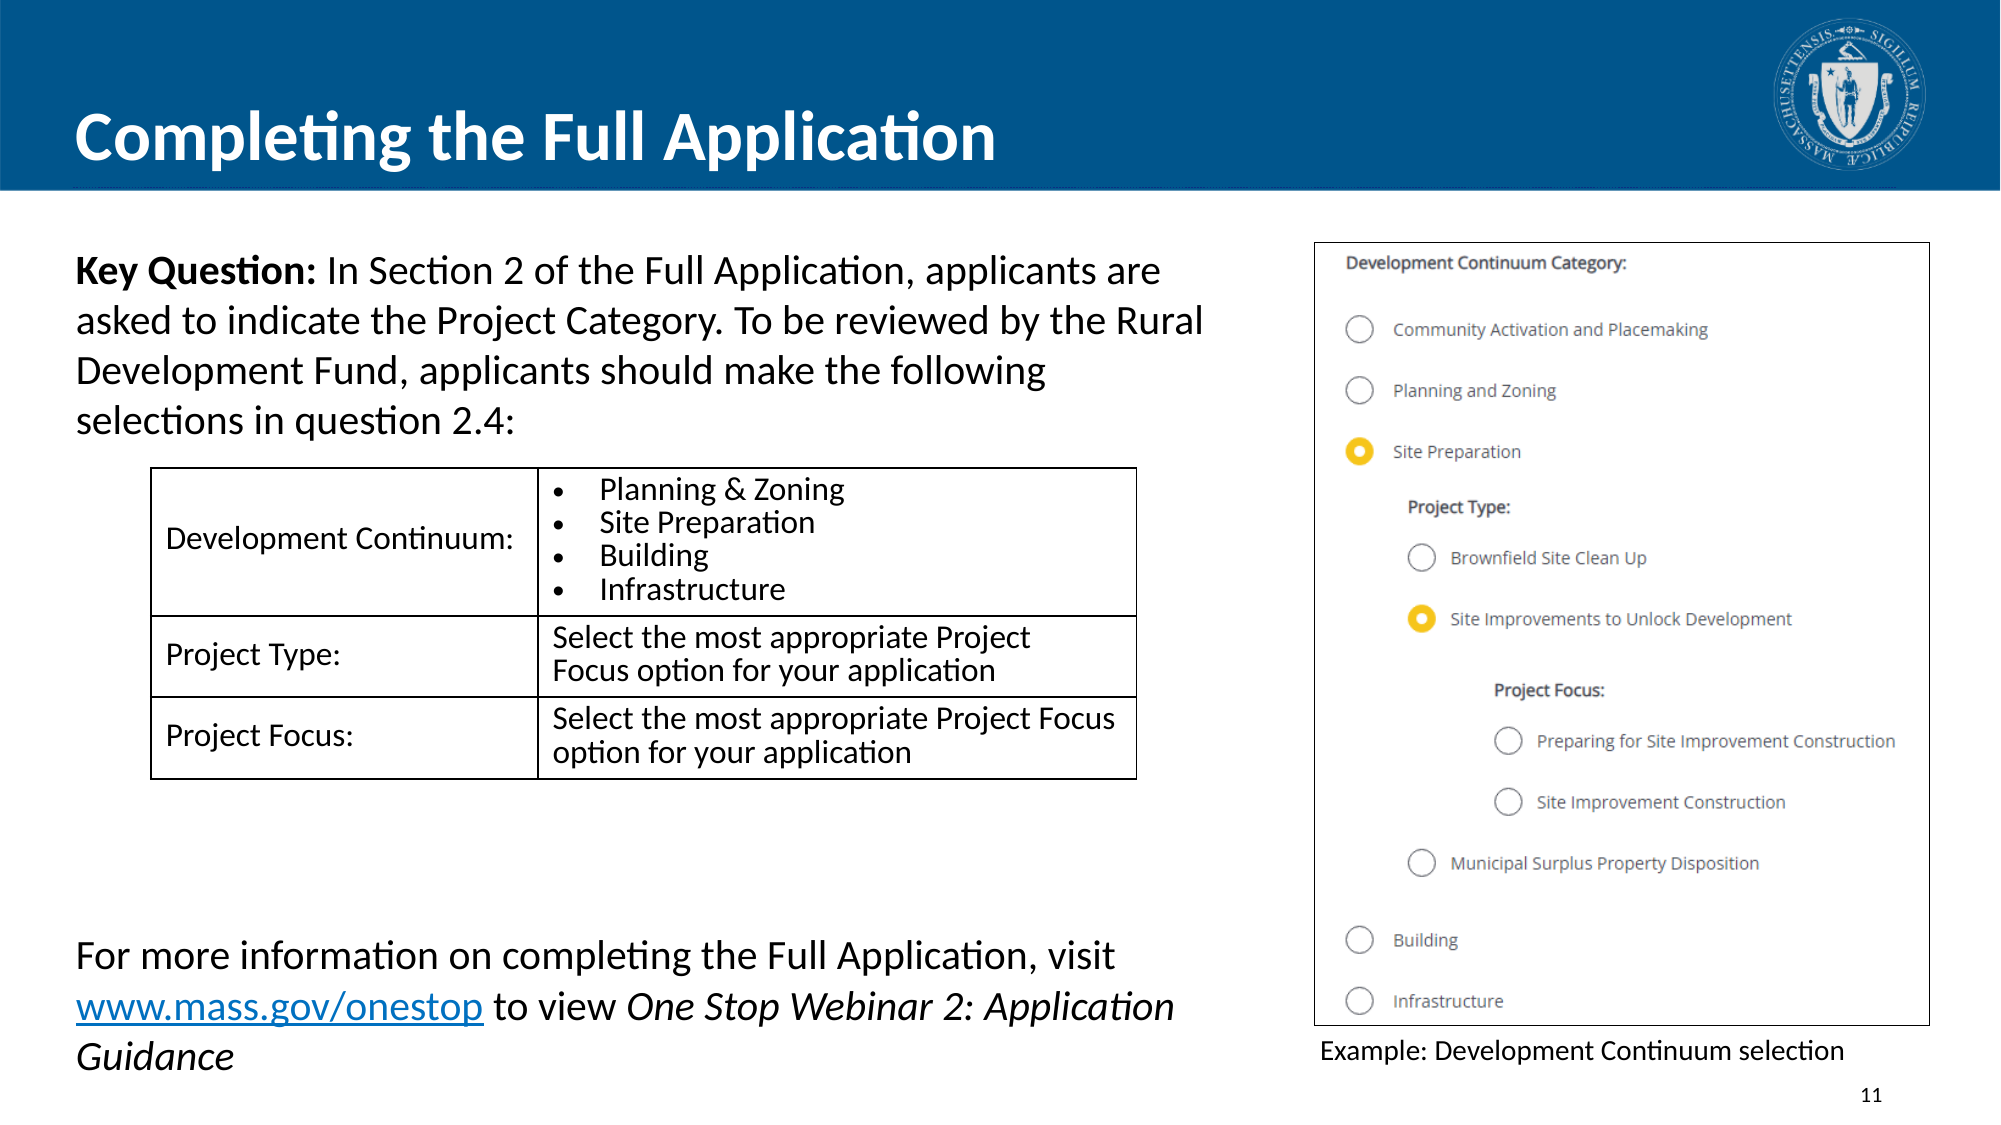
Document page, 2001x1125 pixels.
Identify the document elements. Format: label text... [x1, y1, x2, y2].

text_box Example: Development Continuum selection [1304, 987, 1928, 1111]
picture [0, 0, 2001, 1125]
list Key Question: In Section 2 of the Full Application, applicants are asked to indicate the Project Category. To be reviewed by the Rural Development Fund, applicants should make the following selections in question 2.4: For more information on completing the Full Application, visit www.mass.gov/onestop to view One Stop Webinar 2: Application Guidance [75, 242, 1212, 1084]
table_cell Select the most appropriate Project Focus option for your application [539, 617, 1136, 696]
table_header Planning & Zoning Site Preparation Building Infrastructure [539, 469, 1136, 615]
table_cell Project Focus: [152, 698, 537, 778]
table_cell Project Type: [152, 617, 537, 696]
title Completing the Full Application [75, 99, 1736, 177]
table_cell Select the most appropriate Project Focus option for your application [539, 698, 1136, 778]
table_header Development Continuum: [152, 469, 537, 615]
